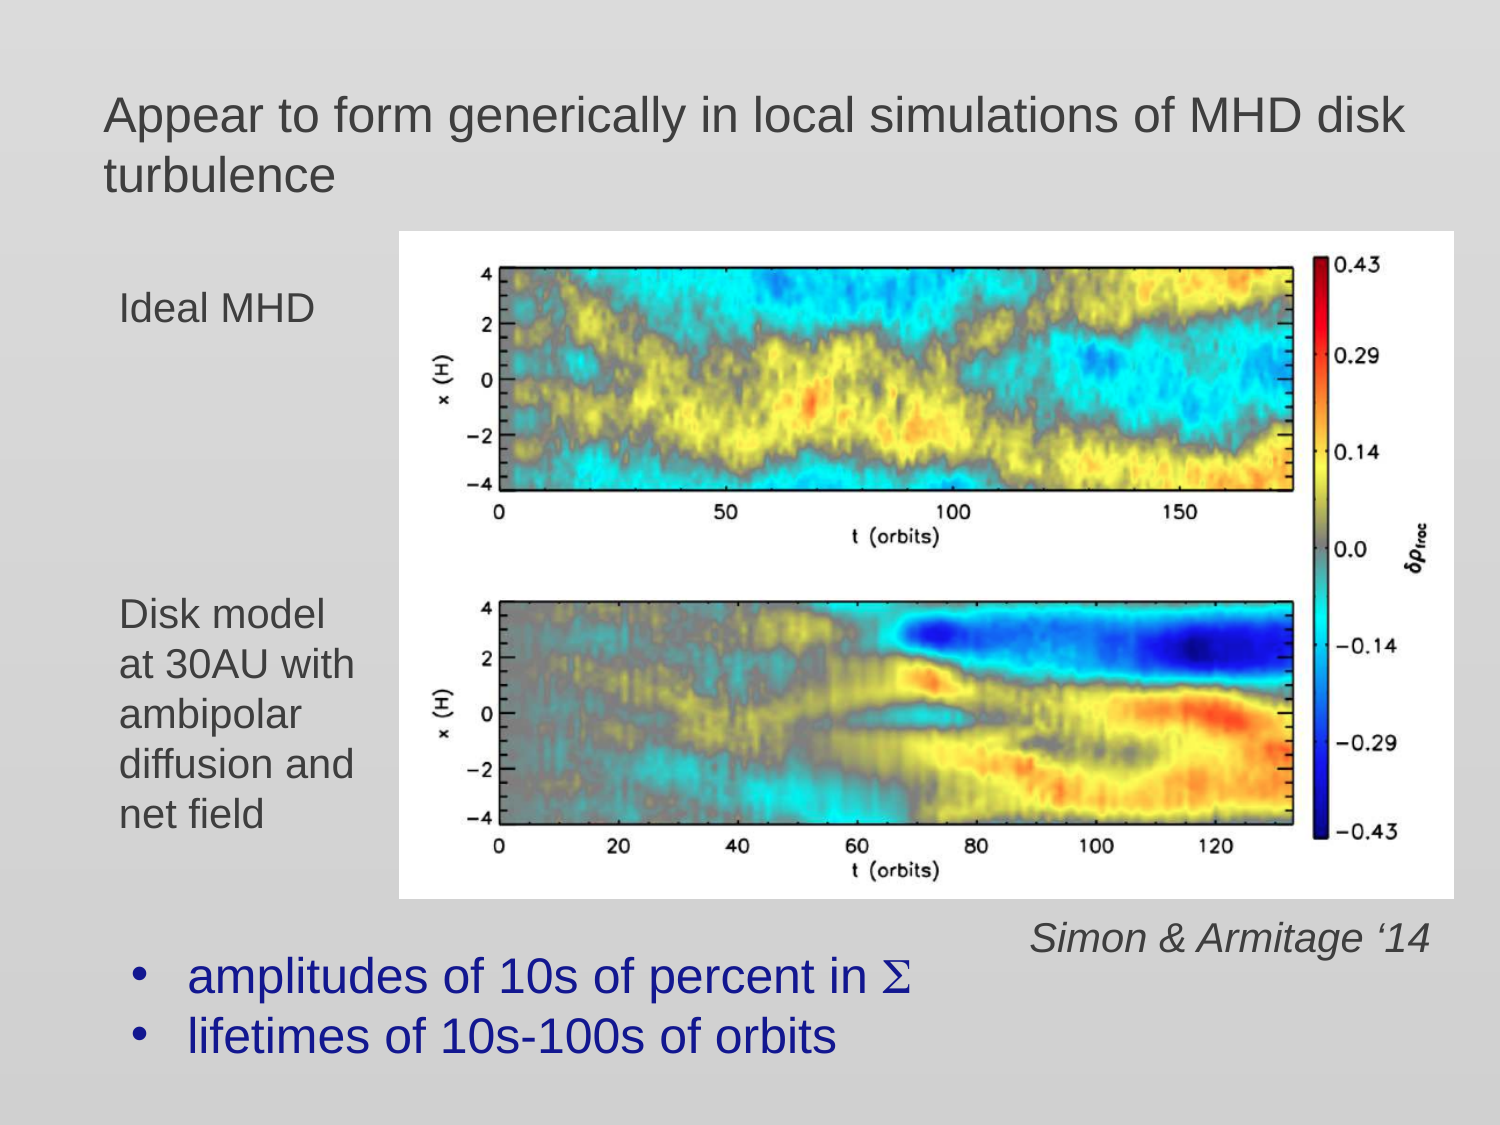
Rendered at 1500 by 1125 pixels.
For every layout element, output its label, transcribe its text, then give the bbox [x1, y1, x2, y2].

text_box amplitudes of 10s of percent in S lifetimes of 10s-100s of orbits [116, 936, 927, 1071]
text_box Ideal MHD [103, 273, 331, 339]
text_box Appear to form generically in local simulations of MHD disk turbulence [88, 74, 1422, 210]
picture [398, 230, 1454, 899]
text_box Simon & Armitage ‘14 [1014, 907, 1446, 969]
text_box Disk model at 30AU with ambipolar diffusion and net field [104, 579, 371, 845]
